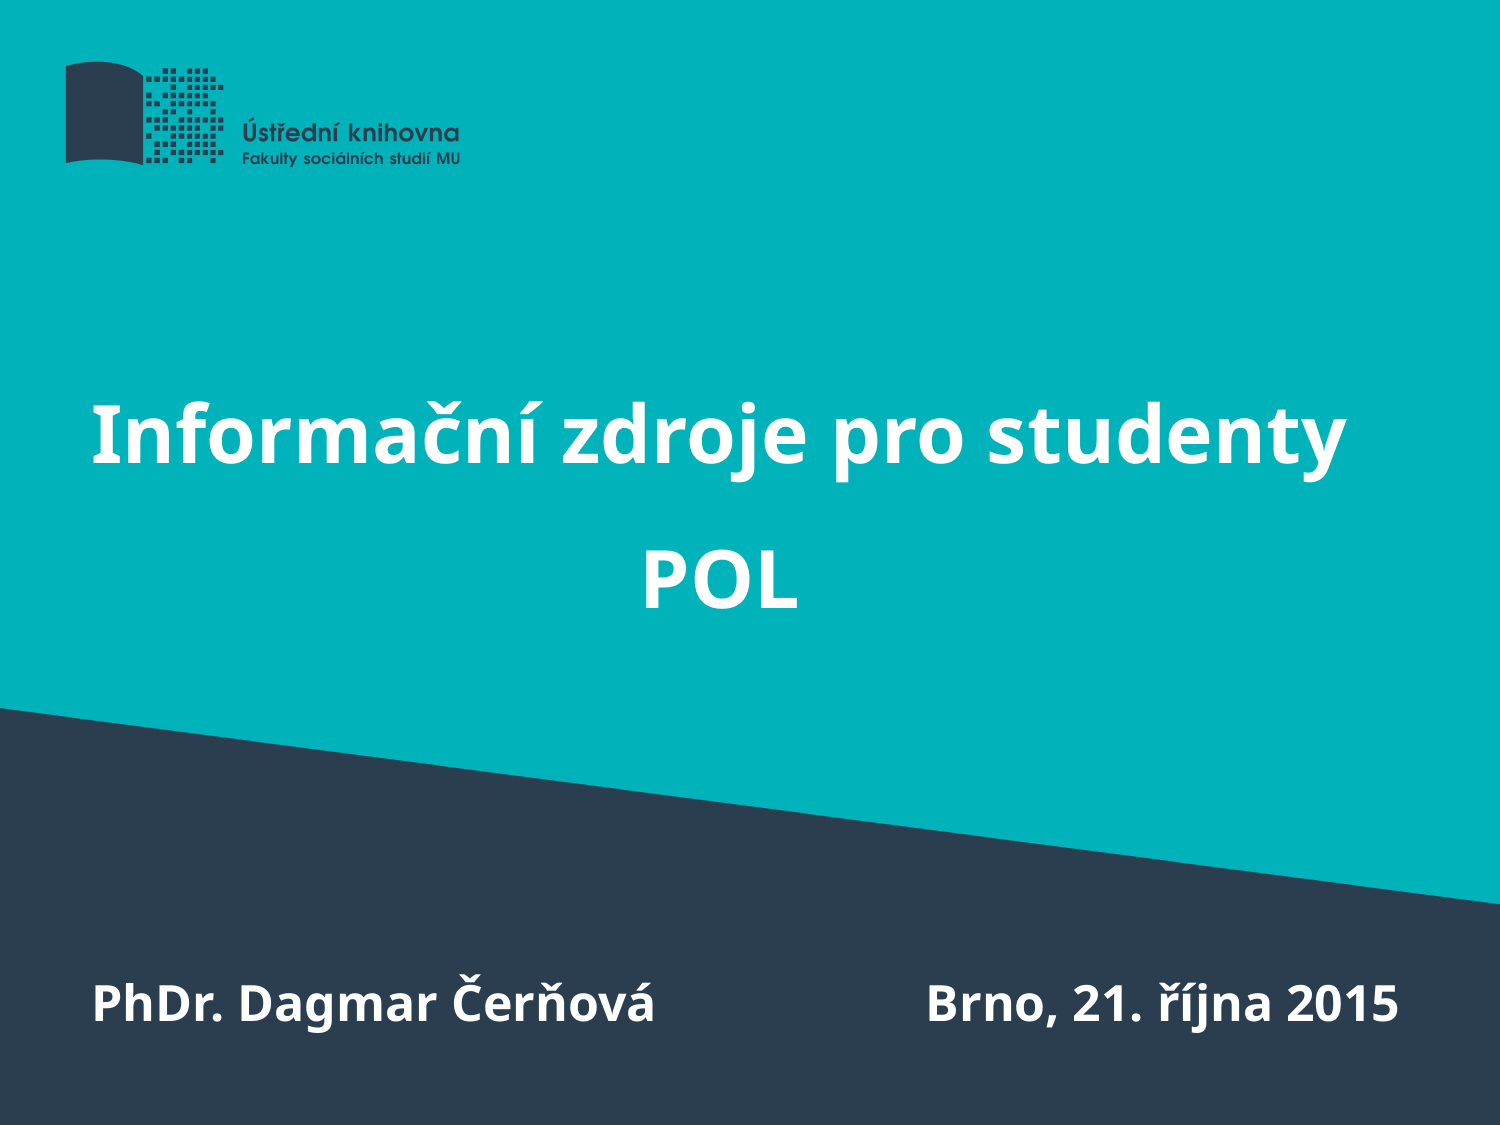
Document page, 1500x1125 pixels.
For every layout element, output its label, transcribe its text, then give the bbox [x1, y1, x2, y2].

subtitle PhDr. Dagmar Čerňová [25, 964, 723, 1125]
picture [0, 0, 1500, 1125]
title Informační zdroje pro studenty POL [53, 326, 1388, 634]
text_box Brno, 21. října 2015 [718, 964, 1416, 1083]
